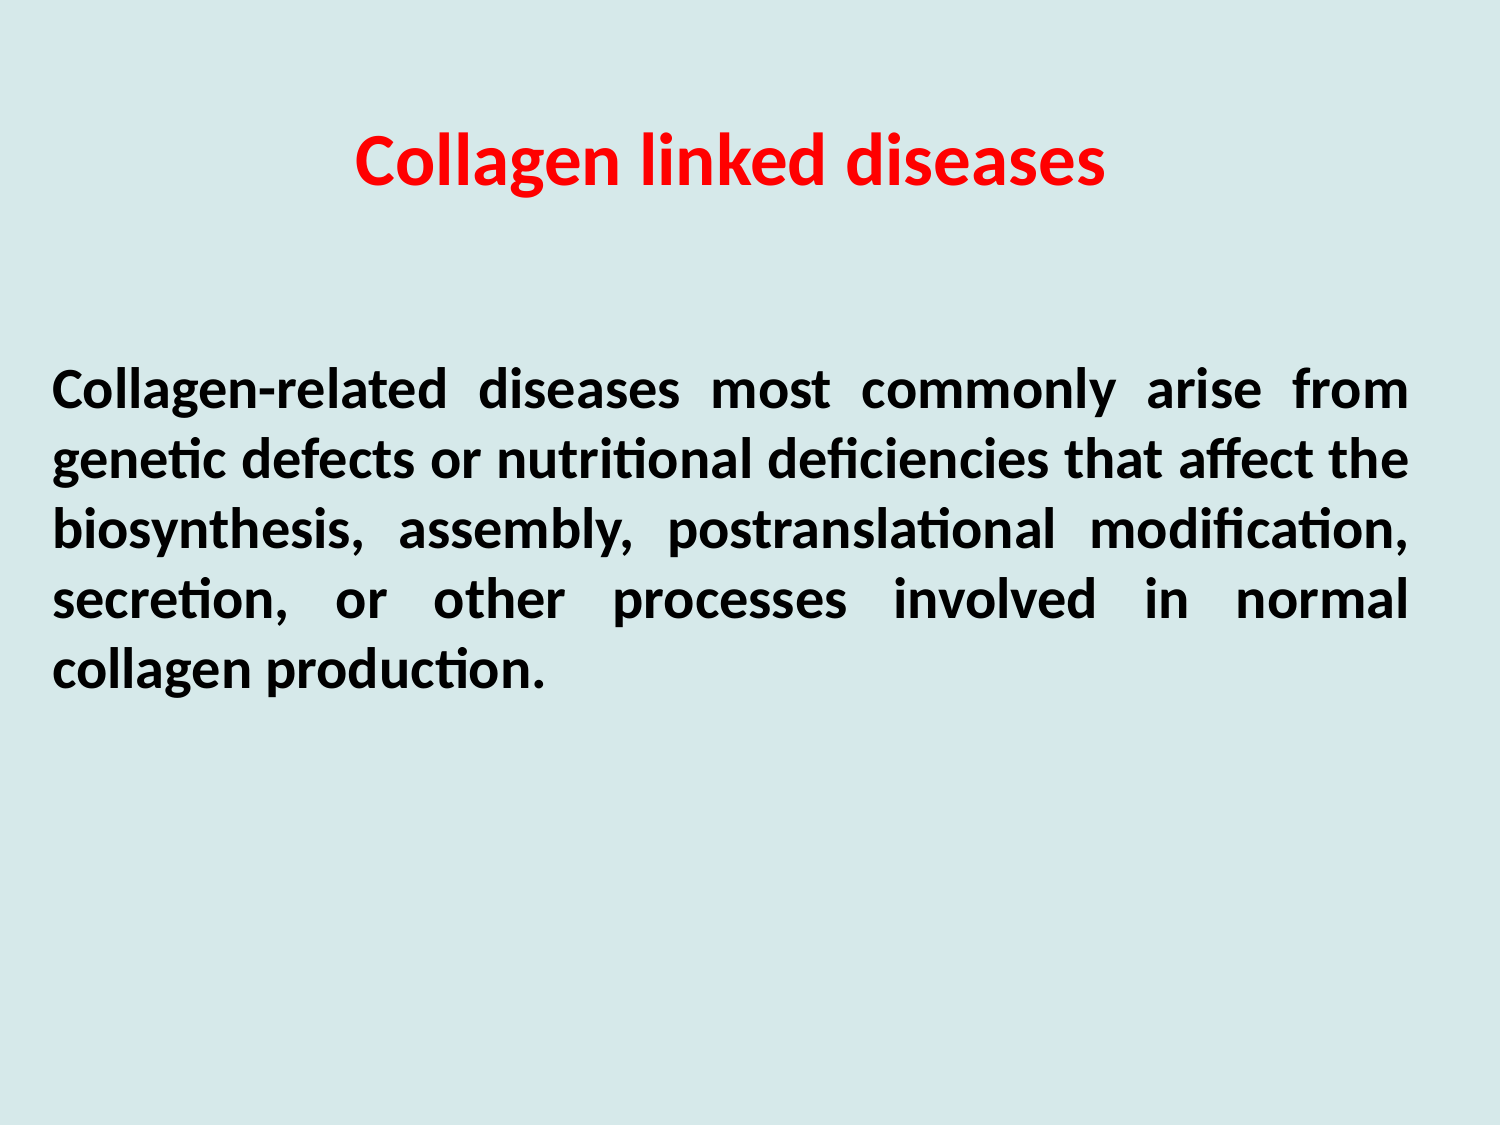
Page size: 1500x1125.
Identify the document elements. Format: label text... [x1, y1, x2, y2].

text_box Collagen linked diseases Collagen-related diseases most commonly arise from genetic defects or nutritional deficiencies that affect the biosynthesis, assembly, postranslational modification, secretion, or other processes involved in normal collagen production. [37, 103, 1425, 708]
